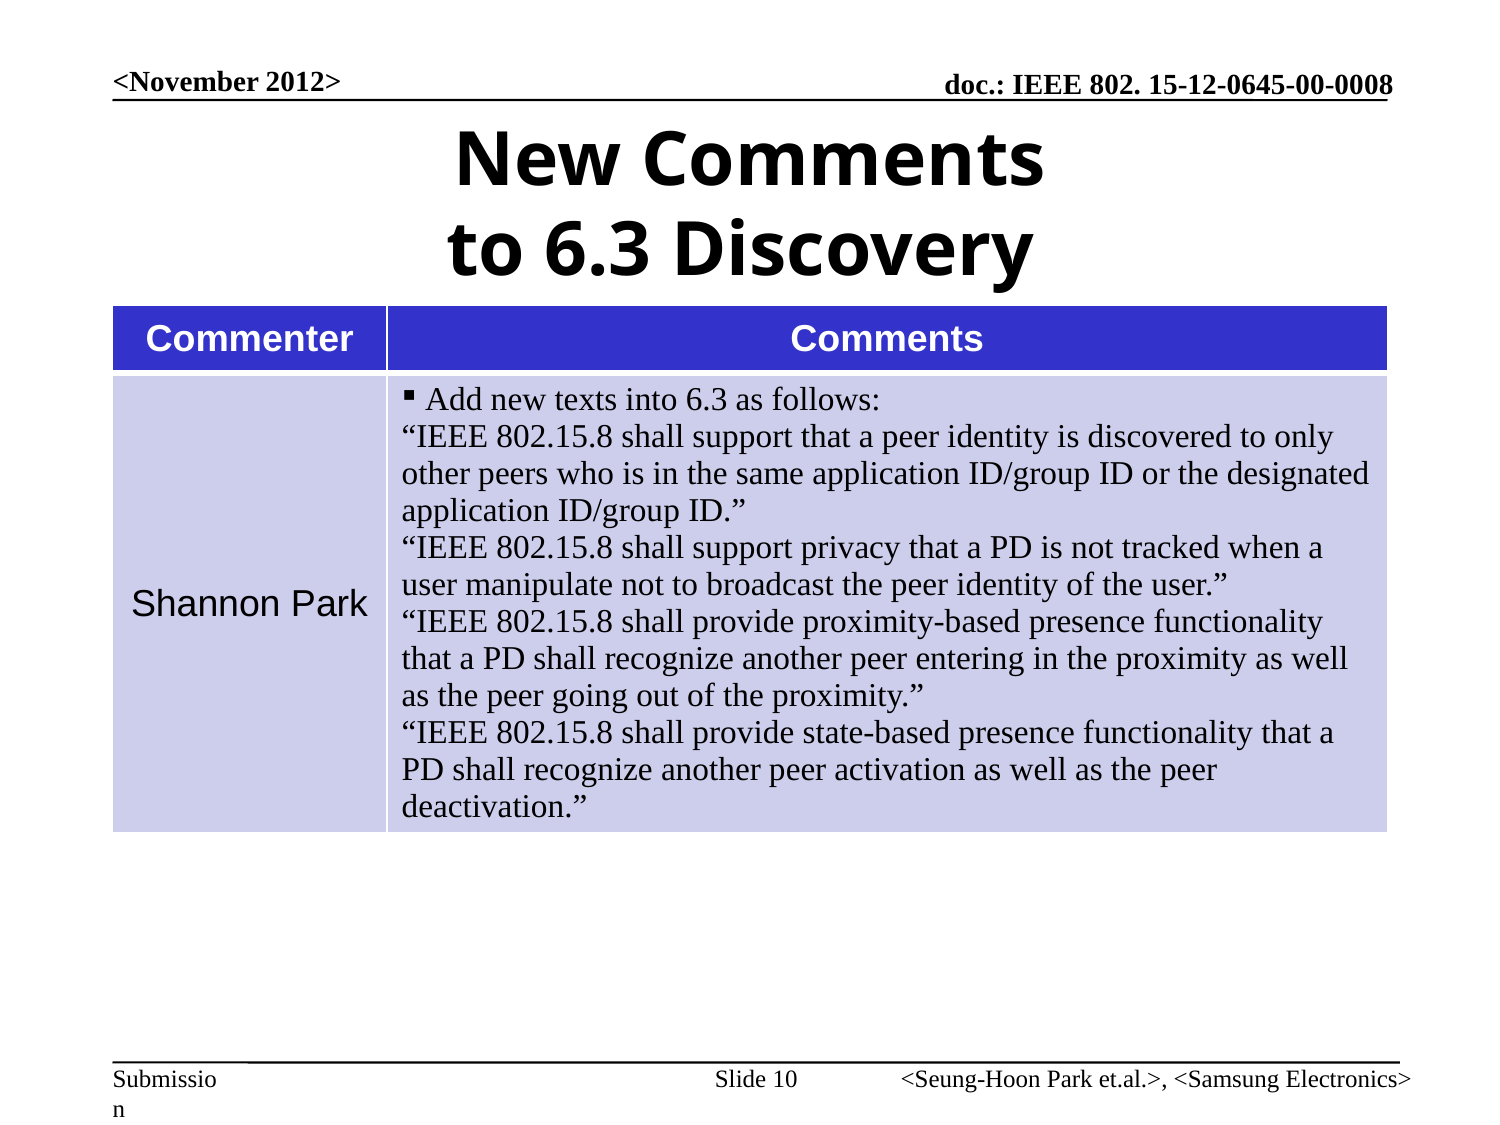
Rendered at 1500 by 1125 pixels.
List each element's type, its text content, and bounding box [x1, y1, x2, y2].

title New Comments to 6.3 Discovery [112, 112, 1388, 288]
table_header Comments [388, 306, 1387, 370]
footer <Seung-Hoon Park et.al.>, <Samsung Electronics> [855, 1061, 1413, 1093]
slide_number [112, 61, 376, 98]
slide_number Slide 10 [712, 1061, 800, 1093]
table_cell Add new texts into 6.3 as follows: “IEEE 802.15.8 shall support that a peer identity is discovered to only other peers who is in the same application ID/group ID or the designated application ID/group ID.” “IEEE 802.15.8 shall support privacy that a PD is not tracked when a user manipulate not to broadcast the peer identity of the user.” “IEEE 802.15.8 shall provide proximity-based presence functionality that a PD shall recognize another peer entering in the proximity as well as the peer going out of the proximity.” “IEEE 802.15.8 shall provide state-based presence functionality that a PD shall recognize another peer activation as well as the peer deactivation.” [388, 376, 1387, 832]
table_header Commenter [113, 306, 386, 370]
table_cell Shannon Park [113, 376, 386, 832]
